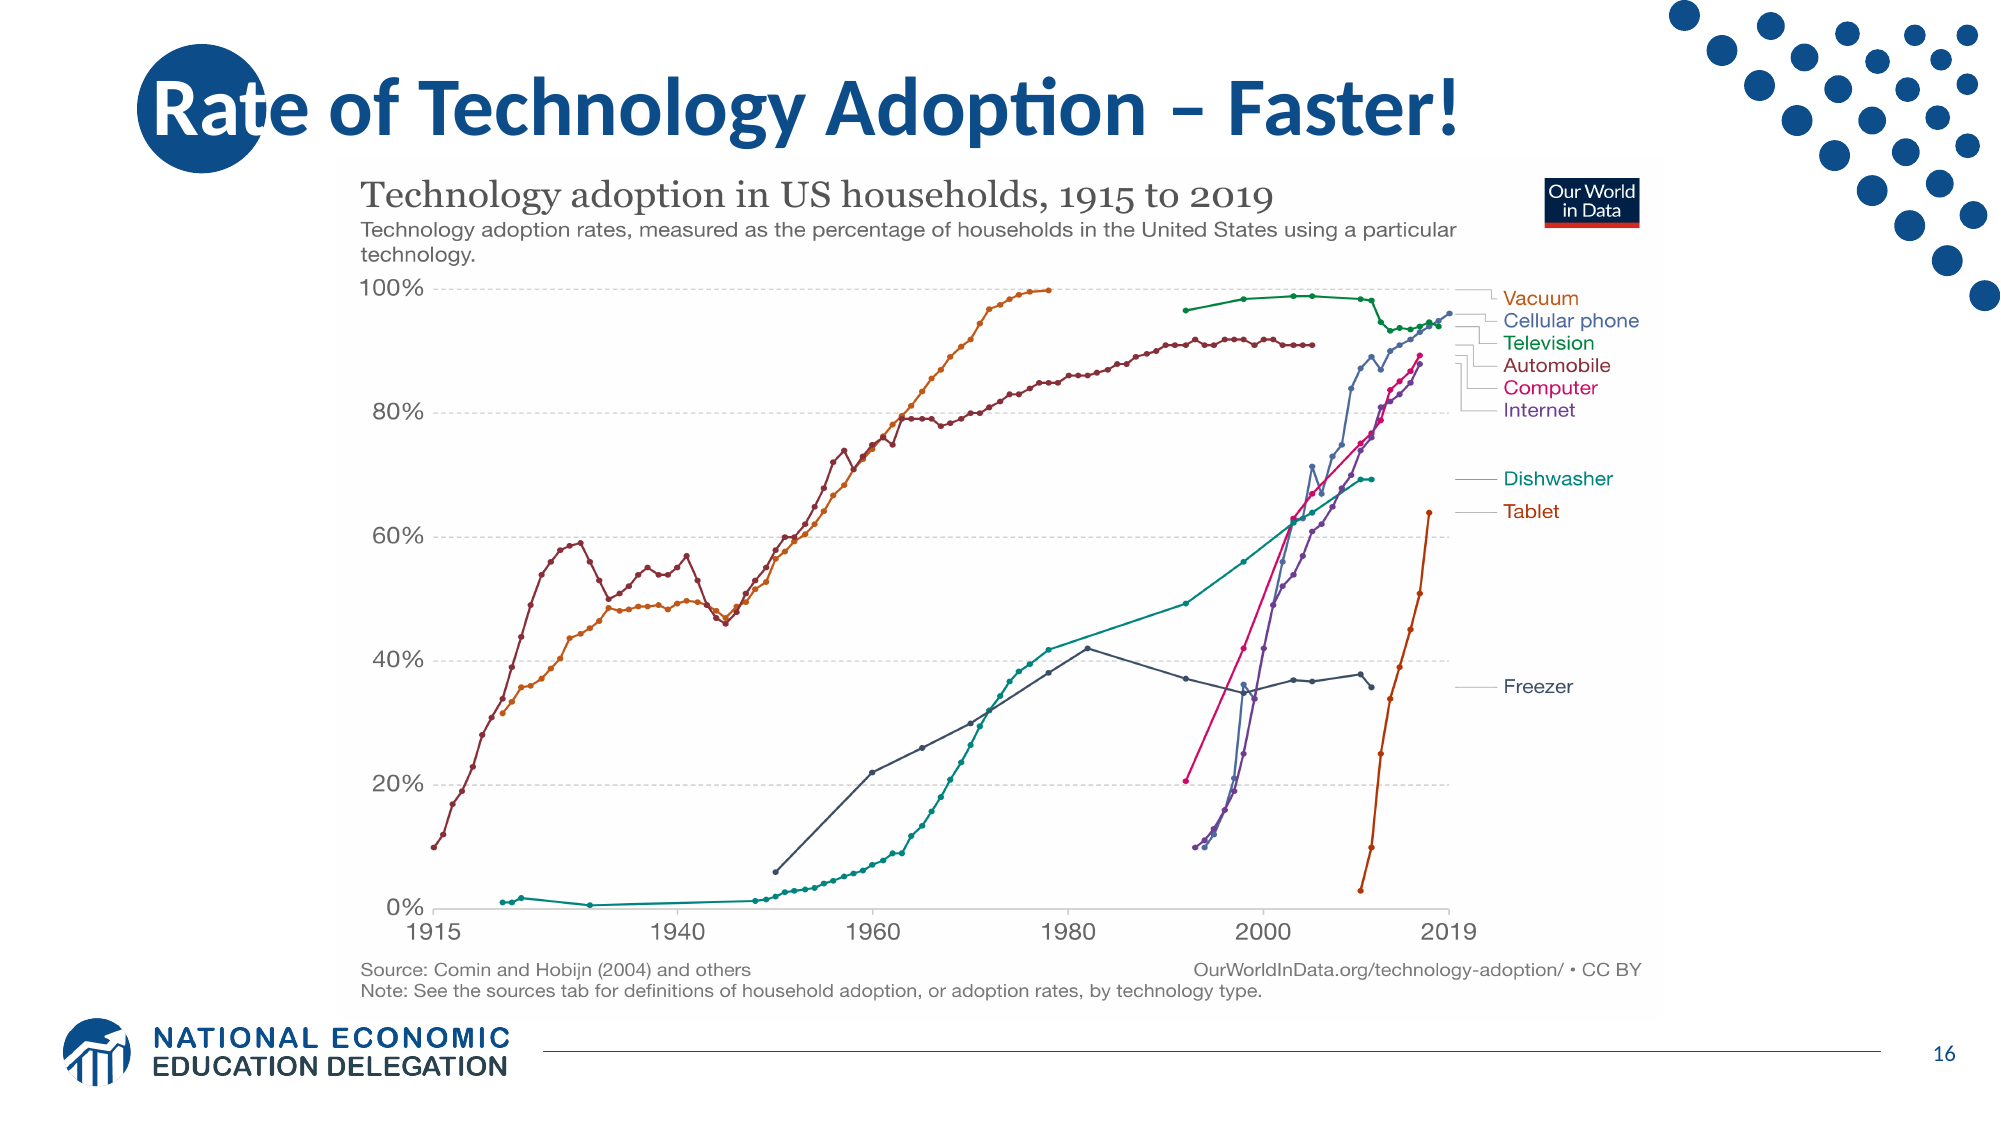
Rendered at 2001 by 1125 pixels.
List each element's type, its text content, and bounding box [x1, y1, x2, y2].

title Rate of Technology Adoption – Faster! [137, 0, 1863, 218]
picture [55, 1013, 520, 1091]
slide_number 16 [1521, 1022, 1972, 1082]
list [337, 156, 1663, 1022]
